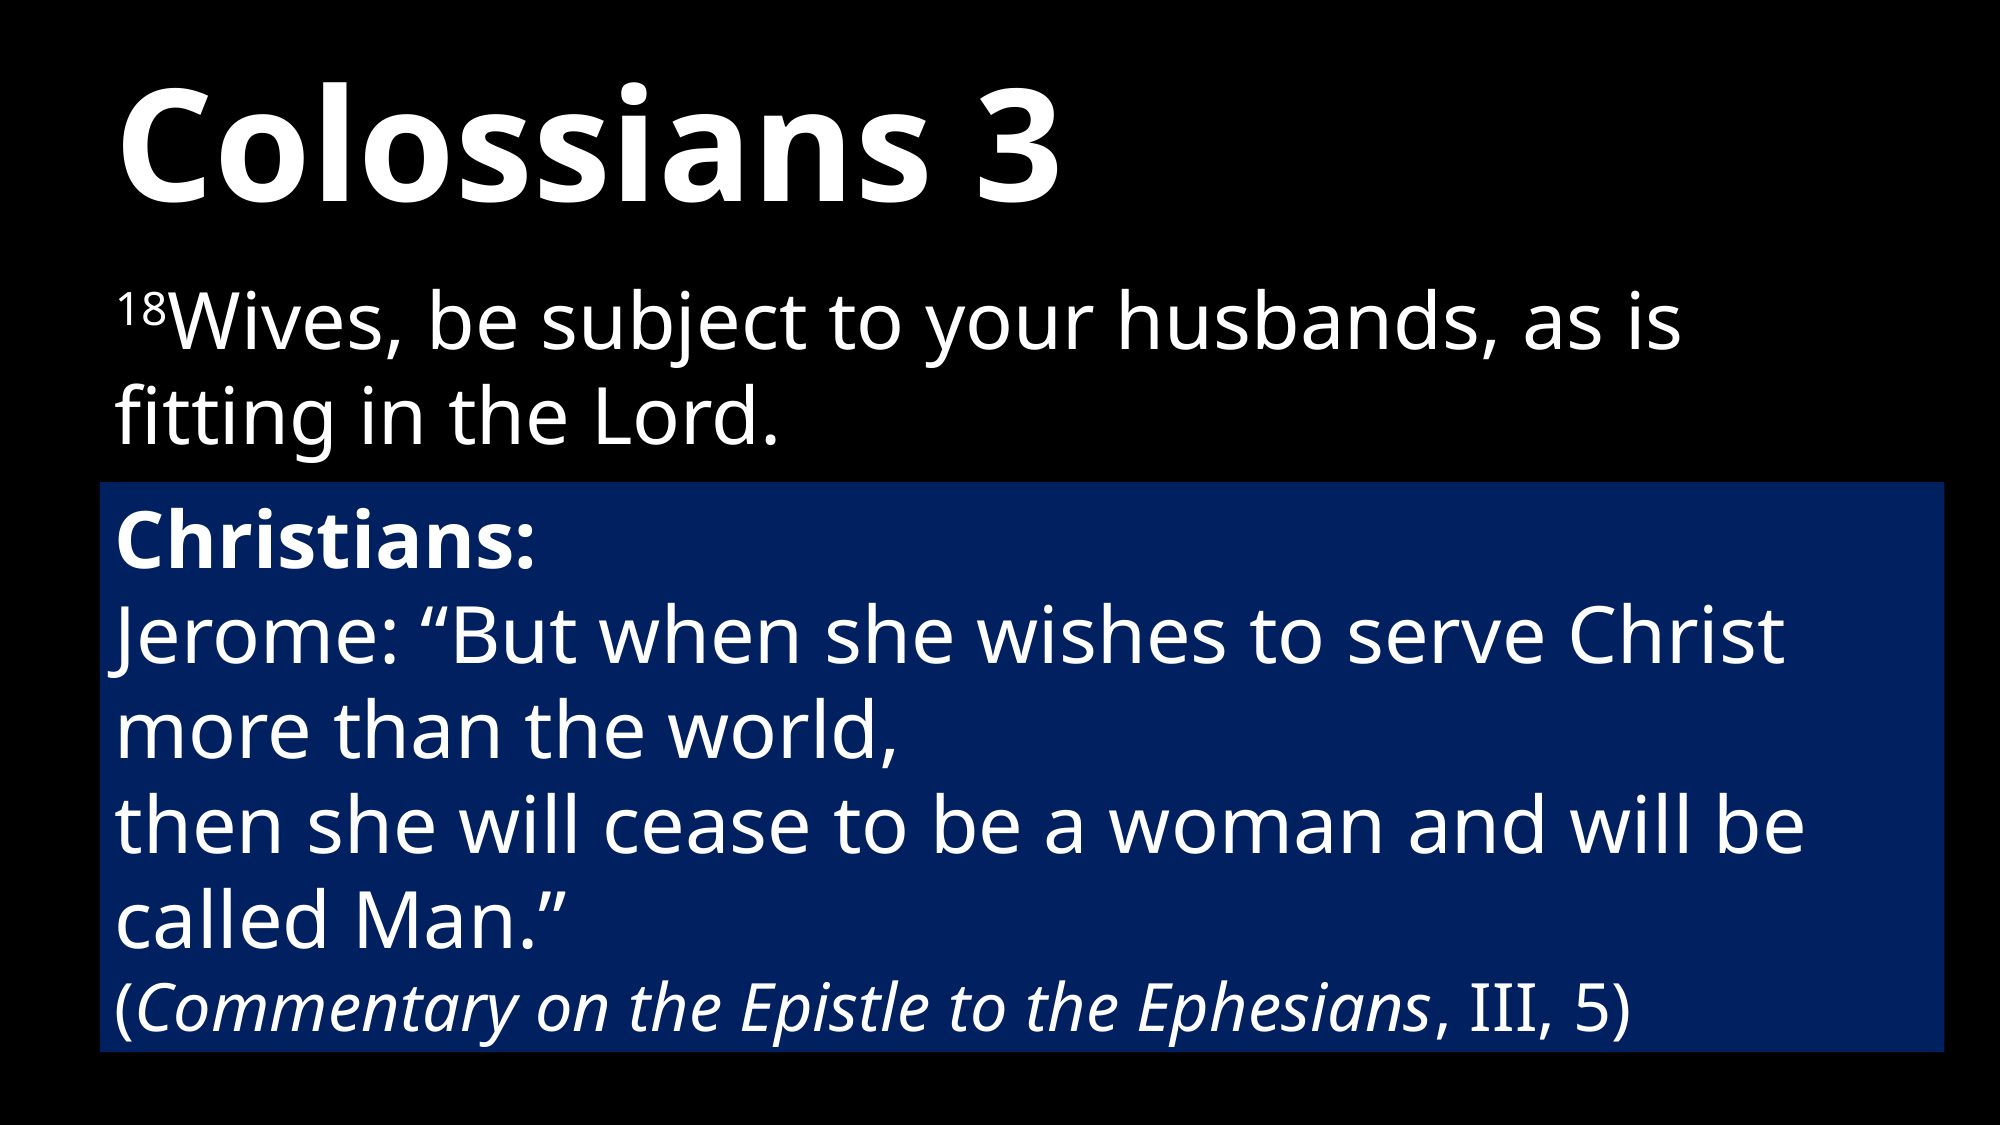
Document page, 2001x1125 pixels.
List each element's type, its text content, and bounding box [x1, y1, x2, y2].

text_box Christians: Jerome: “But when she wishes to serve Christ more than the world, then she will cease to be a woman and will be called Man.” (Commentary on the Epistle to the Ephesians, III, 5) [99, 482, 1945, 1053]
title Colossians 3 [99, 45, 1900, 233]
list 18Wives, be subject to your husbands, as is fitting in the Lord. [99, 262, 1900, 472]
